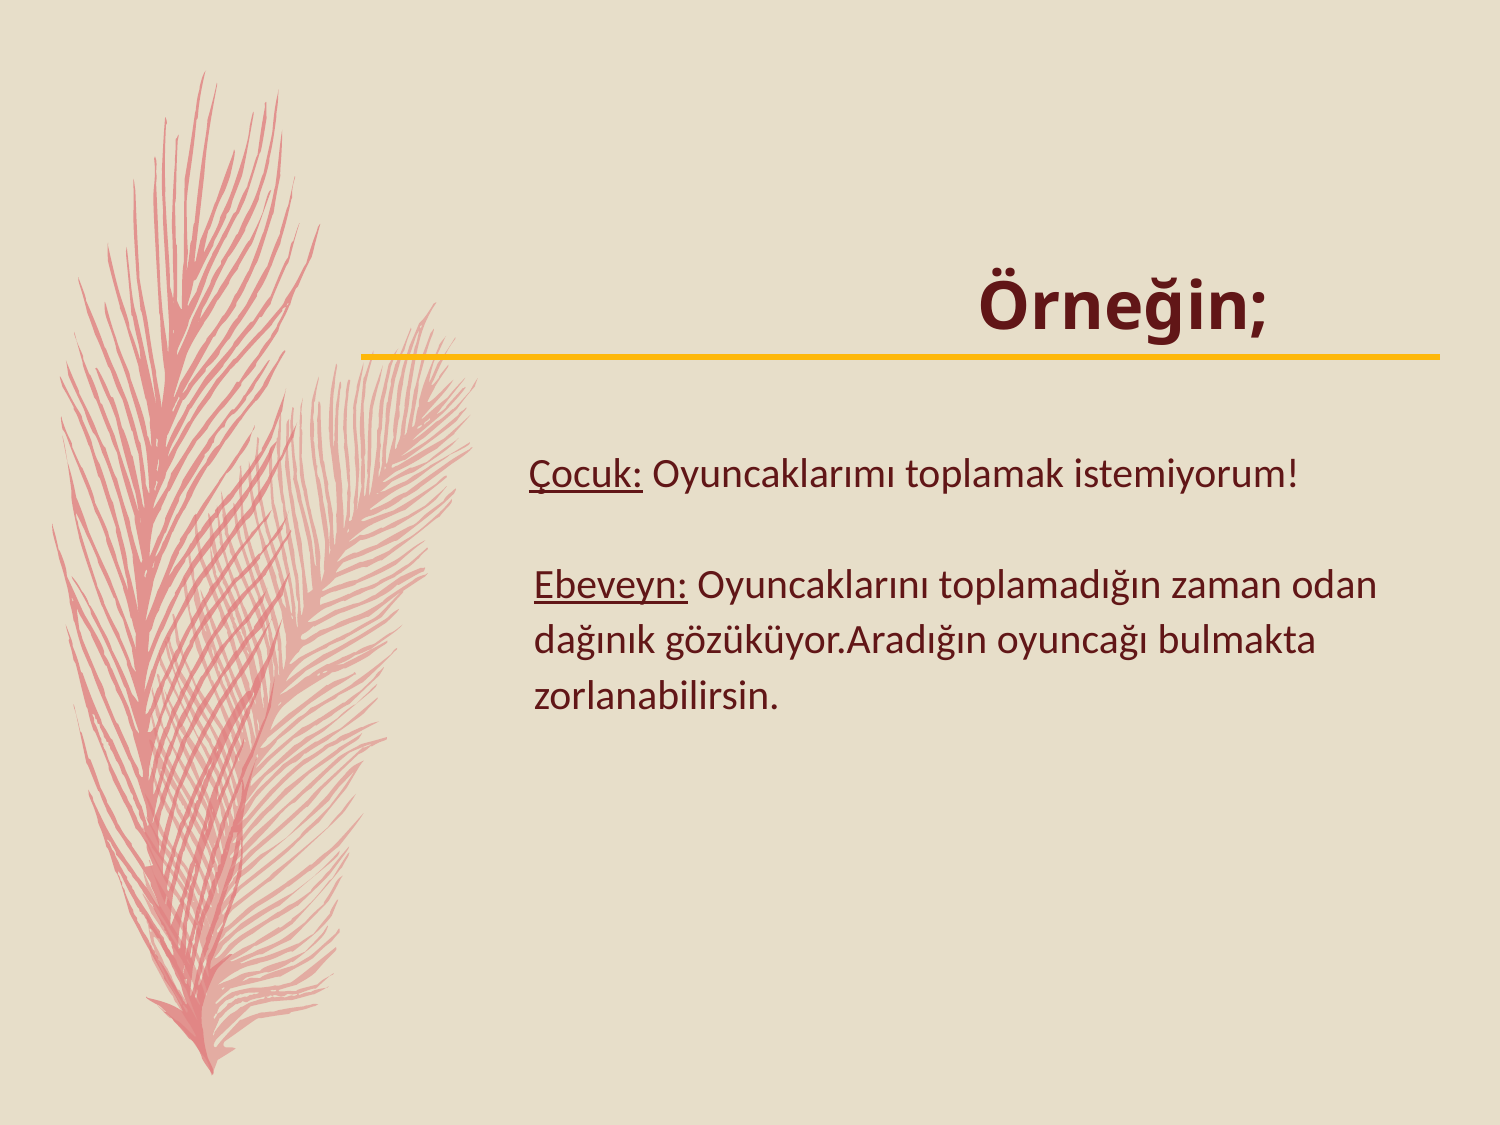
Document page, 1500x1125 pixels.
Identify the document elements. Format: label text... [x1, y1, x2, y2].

list Çocuk: Oyuncaklarımı toplamak istemiyorum! Ebeveyn: Oyuncaklarını toplamadığın zaman odan dağınık gözüküyor.Aradığın oyuncağı bulmakta zorlanabilirsin. [466, 432, 1464, 832]
text_box Örneğin; [962, 255, 1341, 350]
